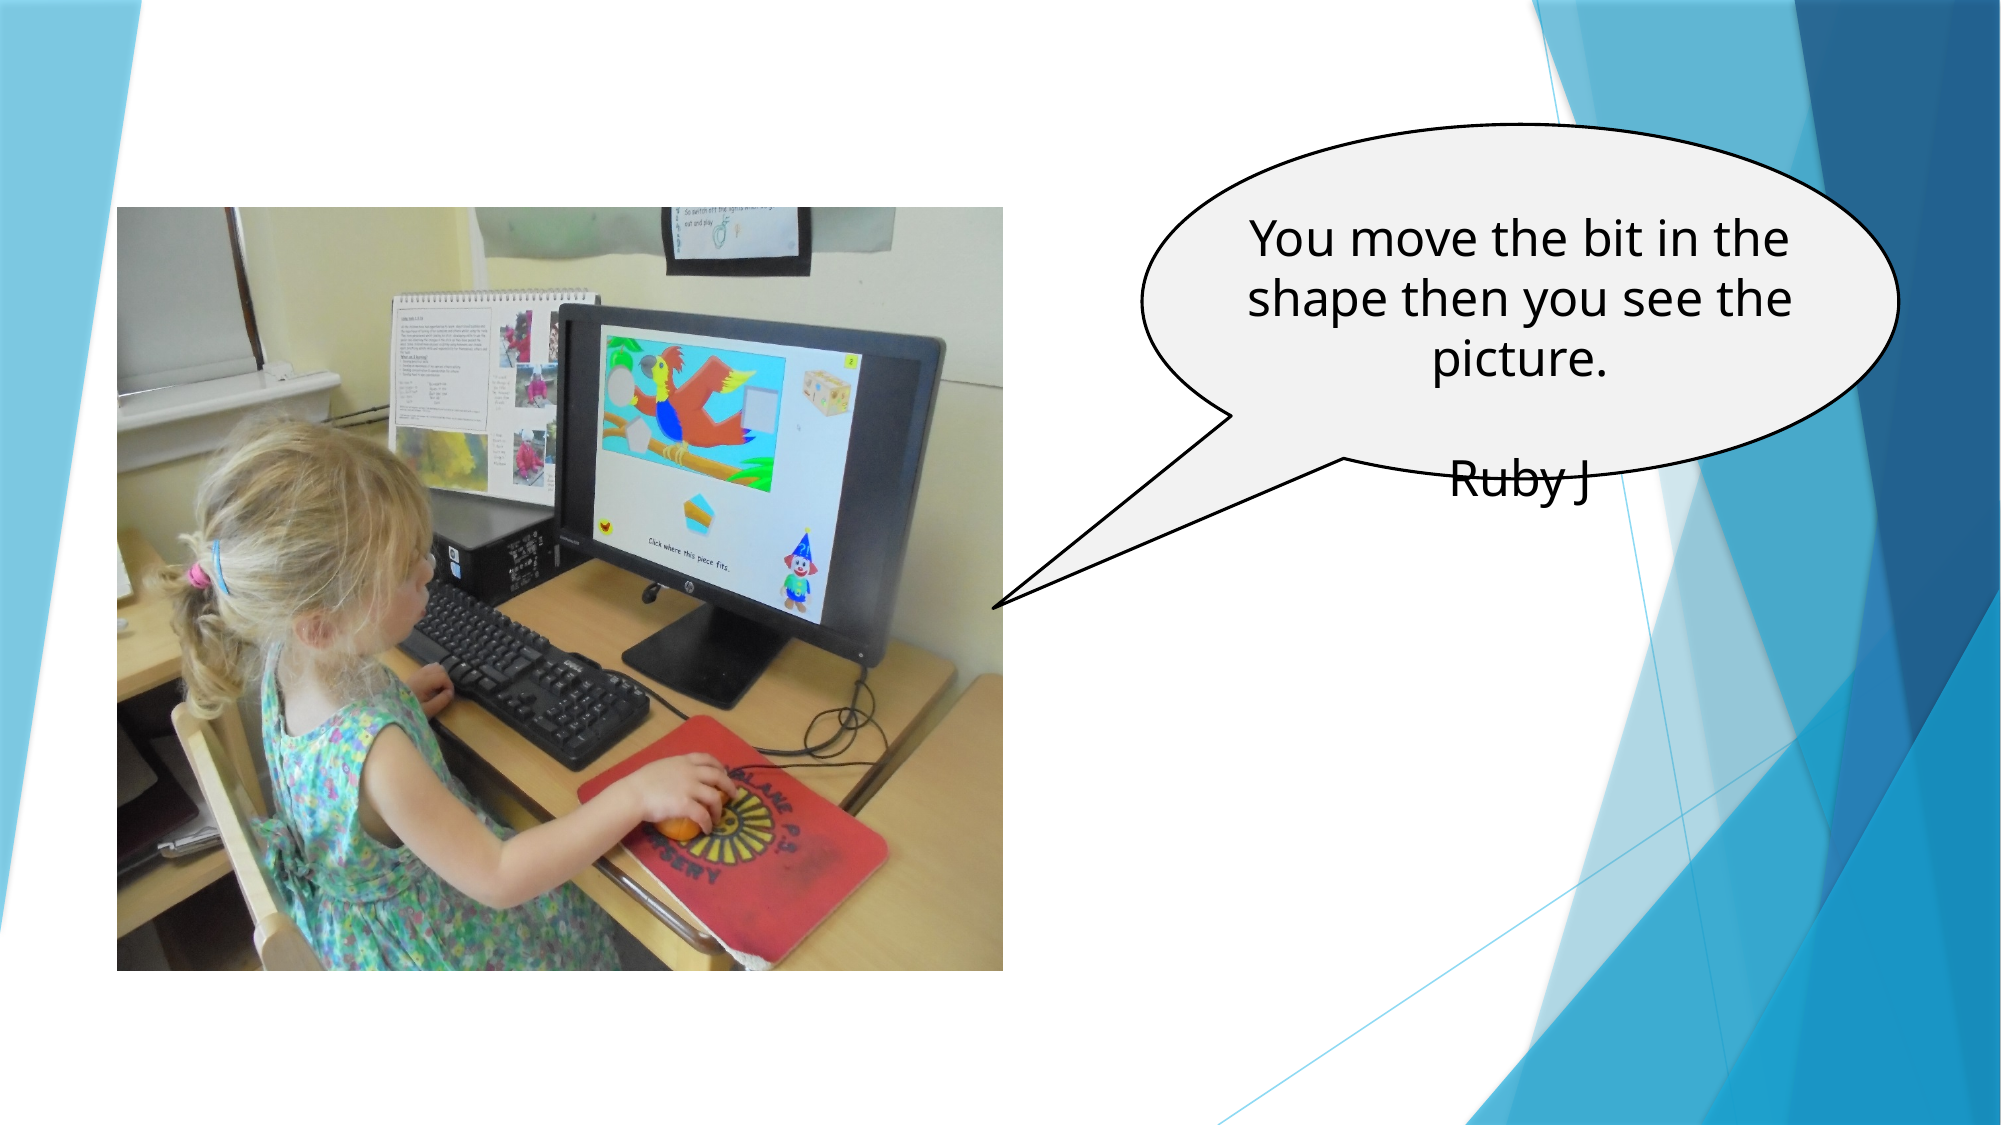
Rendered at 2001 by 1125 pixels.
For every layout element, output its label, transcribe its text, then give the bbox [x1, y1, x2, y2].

picture [117, 206, 1003, 971]
text_box [1008, 464, 1216, 604]
text_box [1872, 233, 1901, 370]
text_box [1209, 122, 1832, 199]
text_box You move the bit in the shape then you see the picture. Ruby J [1169, 199, 1872, 515]
text_box [1140, 233, 1169, 370]
